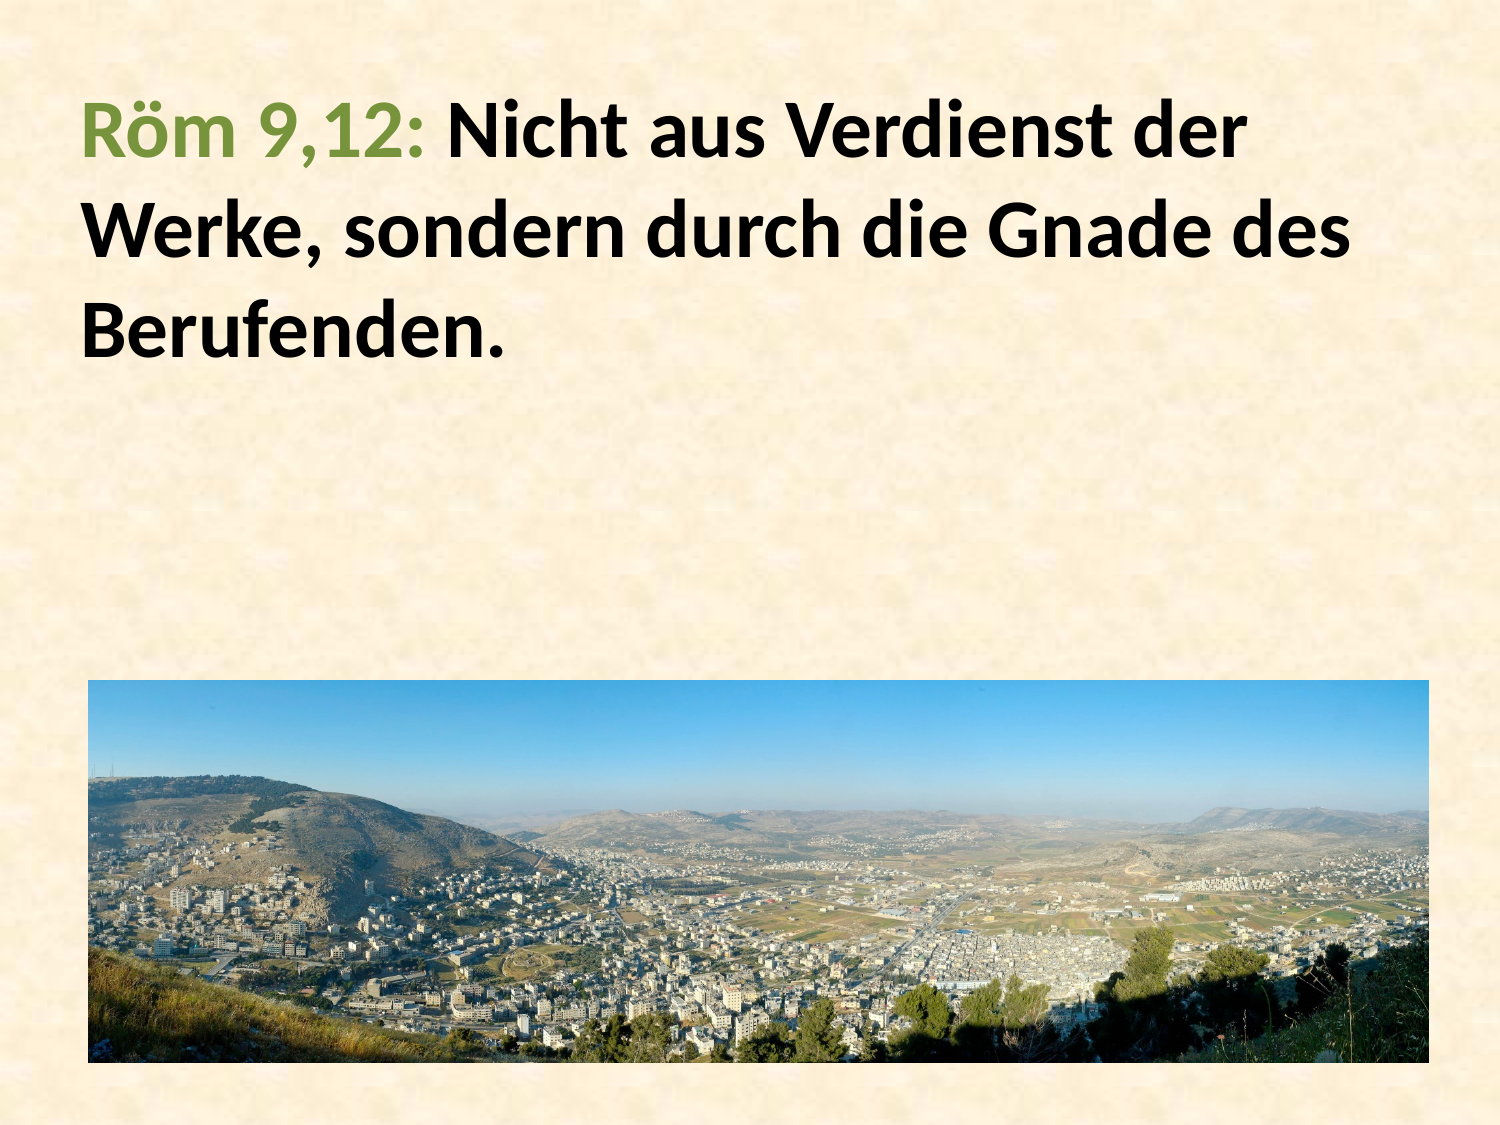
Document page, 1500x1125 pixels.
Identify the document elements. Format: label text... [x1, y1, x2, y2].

text_box Röm 9,12: Nicht aus Verdienst der Werke, sondern durch die Gnade des Berufenden. [64, 66, 1447, 598]
picture [0, 0, 1500, 1125]
